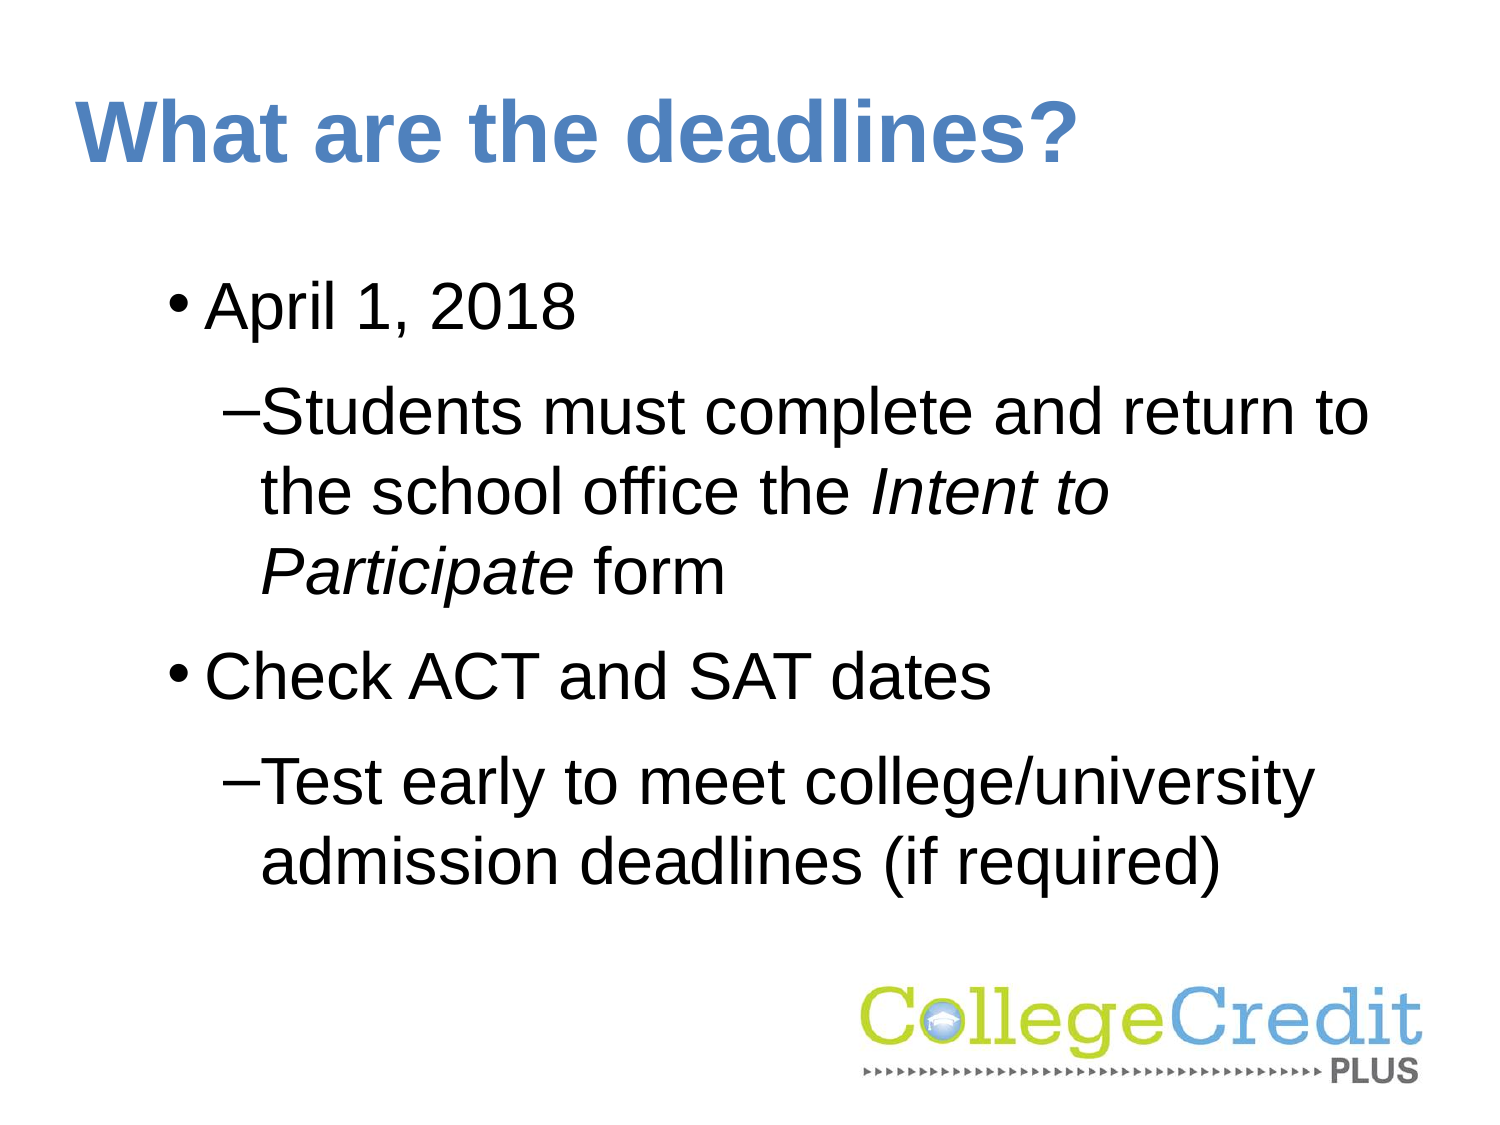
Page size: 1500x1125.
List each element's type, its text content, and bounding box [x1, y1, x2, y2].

picture [845, 956, 1438, 1105]
title What are the deadlines? [75, 75, 1425, 181]
text_box April 1, 2018 Students must complete and return to the school office the Intent to Participate form Check ACT and SAT dates Test early to meet college/university admission deadlines (if required) [167, 262, 1377, 767]
list [142, 237, 1352, 742]
